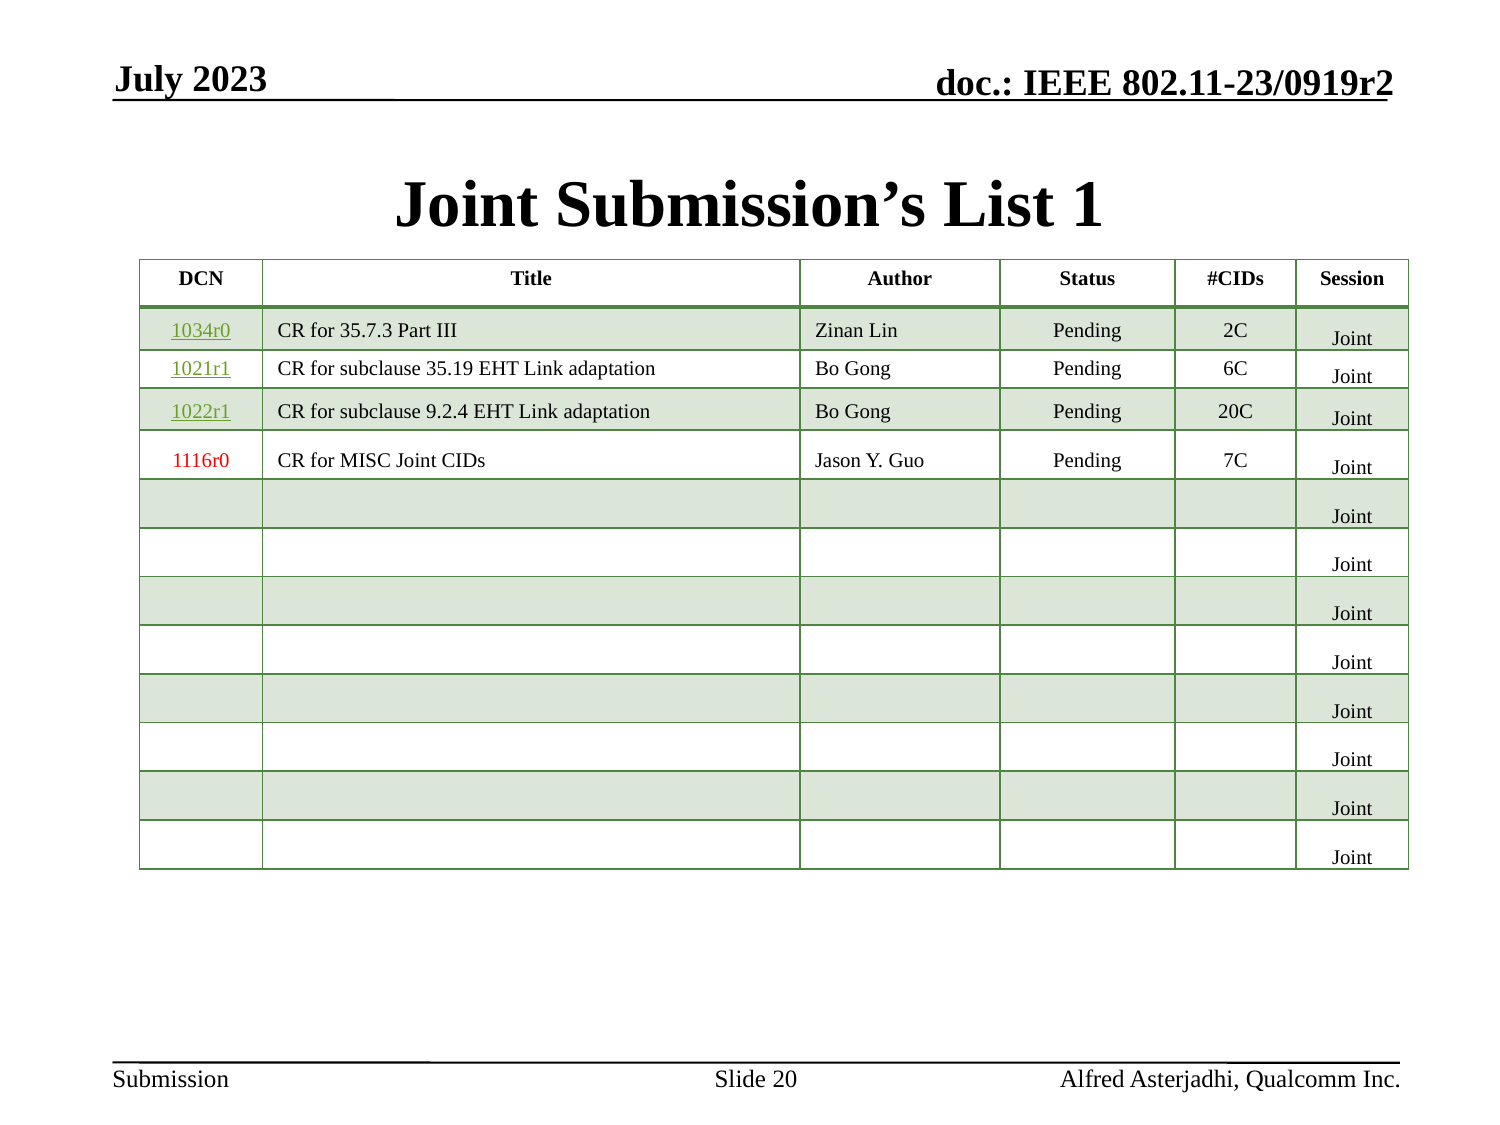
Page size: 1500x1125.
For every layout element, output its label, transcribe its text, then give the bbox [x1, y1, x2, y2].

table_cell [263, 529, 799, 576]
slide_number Slide 20 [712, 1061, 800, 1123]
table_cell [1176, 675, 1295, 722]
table_cell Jason Y. Guo [801, 431, 999, 478]
table_cell [1001, 480, 1174, 527]
table_cell Pending [1001, 309, 1174, 349]
table_cell [140, 772, 262, 819]
table_header Author [801, 260, 999, 305]
table_cell Pending [1001, 431, 1174, 478]
table_cell CR for 35.7.3 Part III [263, 309, 799, 349]
table_cell [801, 480, 999, 527]
table_cell [801, 772, 999, 819]
table_cell [1001, 529, 1174, 576]
table_cell [801, 626, 999, 673]
table_cell CR for subclause 35.19 EHT Link adaptation [263, 351, 799, 387]
table_cell Joint [1297, 389, 1408, 429]
table_header DCN [140, 260, 262, 305]
table_cell Joint [1297, 431, 1408, 478]
table_cell [1176, 723, 1295, 770]
table_cell Joint [1297, 577, 1408, 624]
table_cell Joint [1297, 772, 1408, 819]
table_cell Pending [1001, 351, 1174, 387]
table_header Session [1297, 260, 1408, 305]
table_cell Joint [1297, 480, 1408, 527]
table_cell 1022r1 [140, 389, 262, 429]
table_cell [801, 577, 999, 624]
table_cell [1001, 723, 1174, 770]
table_cell [263, 626, 799, 673]
table_cell [263, 675, 799, 722]
table_cell Joint [1297, 821, 1408, 868]
table_cell [1001, 626, 1174, 673]
table_cell [801, 723, 999, 770]
table_cell [140, 577, 262, 624]
table_cell Joint [1297, 351, 1408, 387]
table_cell CR for subclause 9.2.4 EHT Link adaptation [263, 389, 799, 429]
table_cell [1001, 675, 1174, 722]
table_cell [140, 821, 262, 868]
table_cell Joint [1297, 723, 1408, 770]
table_cell [1176, 772, 1295, 819]
table_cell [140, 723, 262, 770]
table_cell Joint [1297, 626, 1408, 673]
table_cell Zinan Lin [801, 309, 999, 349]
table_cell 1116r0 [140, 431, 262, 478]
table_header Status [1001, 260, 1174, 305]
table_cell Joint [1297, 675, 1408, 722]
table_cell Pending [1001, 389, 1174, 429]
table_cell 7C [1176, 431, 1295, 478]
table_cell 6C [1176, 351, 1295, 387]
table_cell 2C [1176, 309, 1295, 349]
table_cell [263, 577, 799, 624]
table_cell [1176, 529, 1295, 576]
table_cell [1176, 480, 1295, 527]
table_cell 1021r1 [140, 351, 262, 387]
table_cell Bo Gong [801, 389, 999, 429]
table_cell [1176, 821, 1295, 868]
table_cell [1001, 821, 1174, 868]
table_cell [140, 480, 262, 527]
table_cell [140, 626, 262, 673]
table_cell Bo Gong [801, 351, 999, 387]
table_cell Joint [1297, 309, 1408, 349]
table_cell [801, 675, 999, 722]
table_header Title [263, 260, 799, 305]
table_cell [801, 821, 999, 868]
footer Alfred Asterjadhi, Qualcomm Inc. [878, 1061, 1402, 1093]
table_cell [140, 675, 262, 722]
table_cell [263, 723, 799, 770]
title Joint Submission’s List 1 [112, 112, 1388, 288]
table_cell [801, 529, 999, 576]
table_cell 20C [1176, 389, 1295, 429]
table_cell [263, 480, 799, 527]
table_cell [1001, 772, 1174, 819]
table_cell [1001, 577, 1174, 624]
table_cell [263, 772, 799, 819]
table_cell CR for MISC Joint CIDs [263, 431, 799, 478]
table_cell [1176, 577, 1295, 624]
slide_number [114, 54, 423, 100]
table_header #CIDs [1176, 260, 1295, 305]
table_cell [263, 821, 799, 868]
table_cell [1176, 626, 1295, 673]
table_cell Joint [1297, 529, 1408, 576]
table_cell 1034r0 [140, 309, 262, 349]
table_cell [140, 529, 262, 576]
